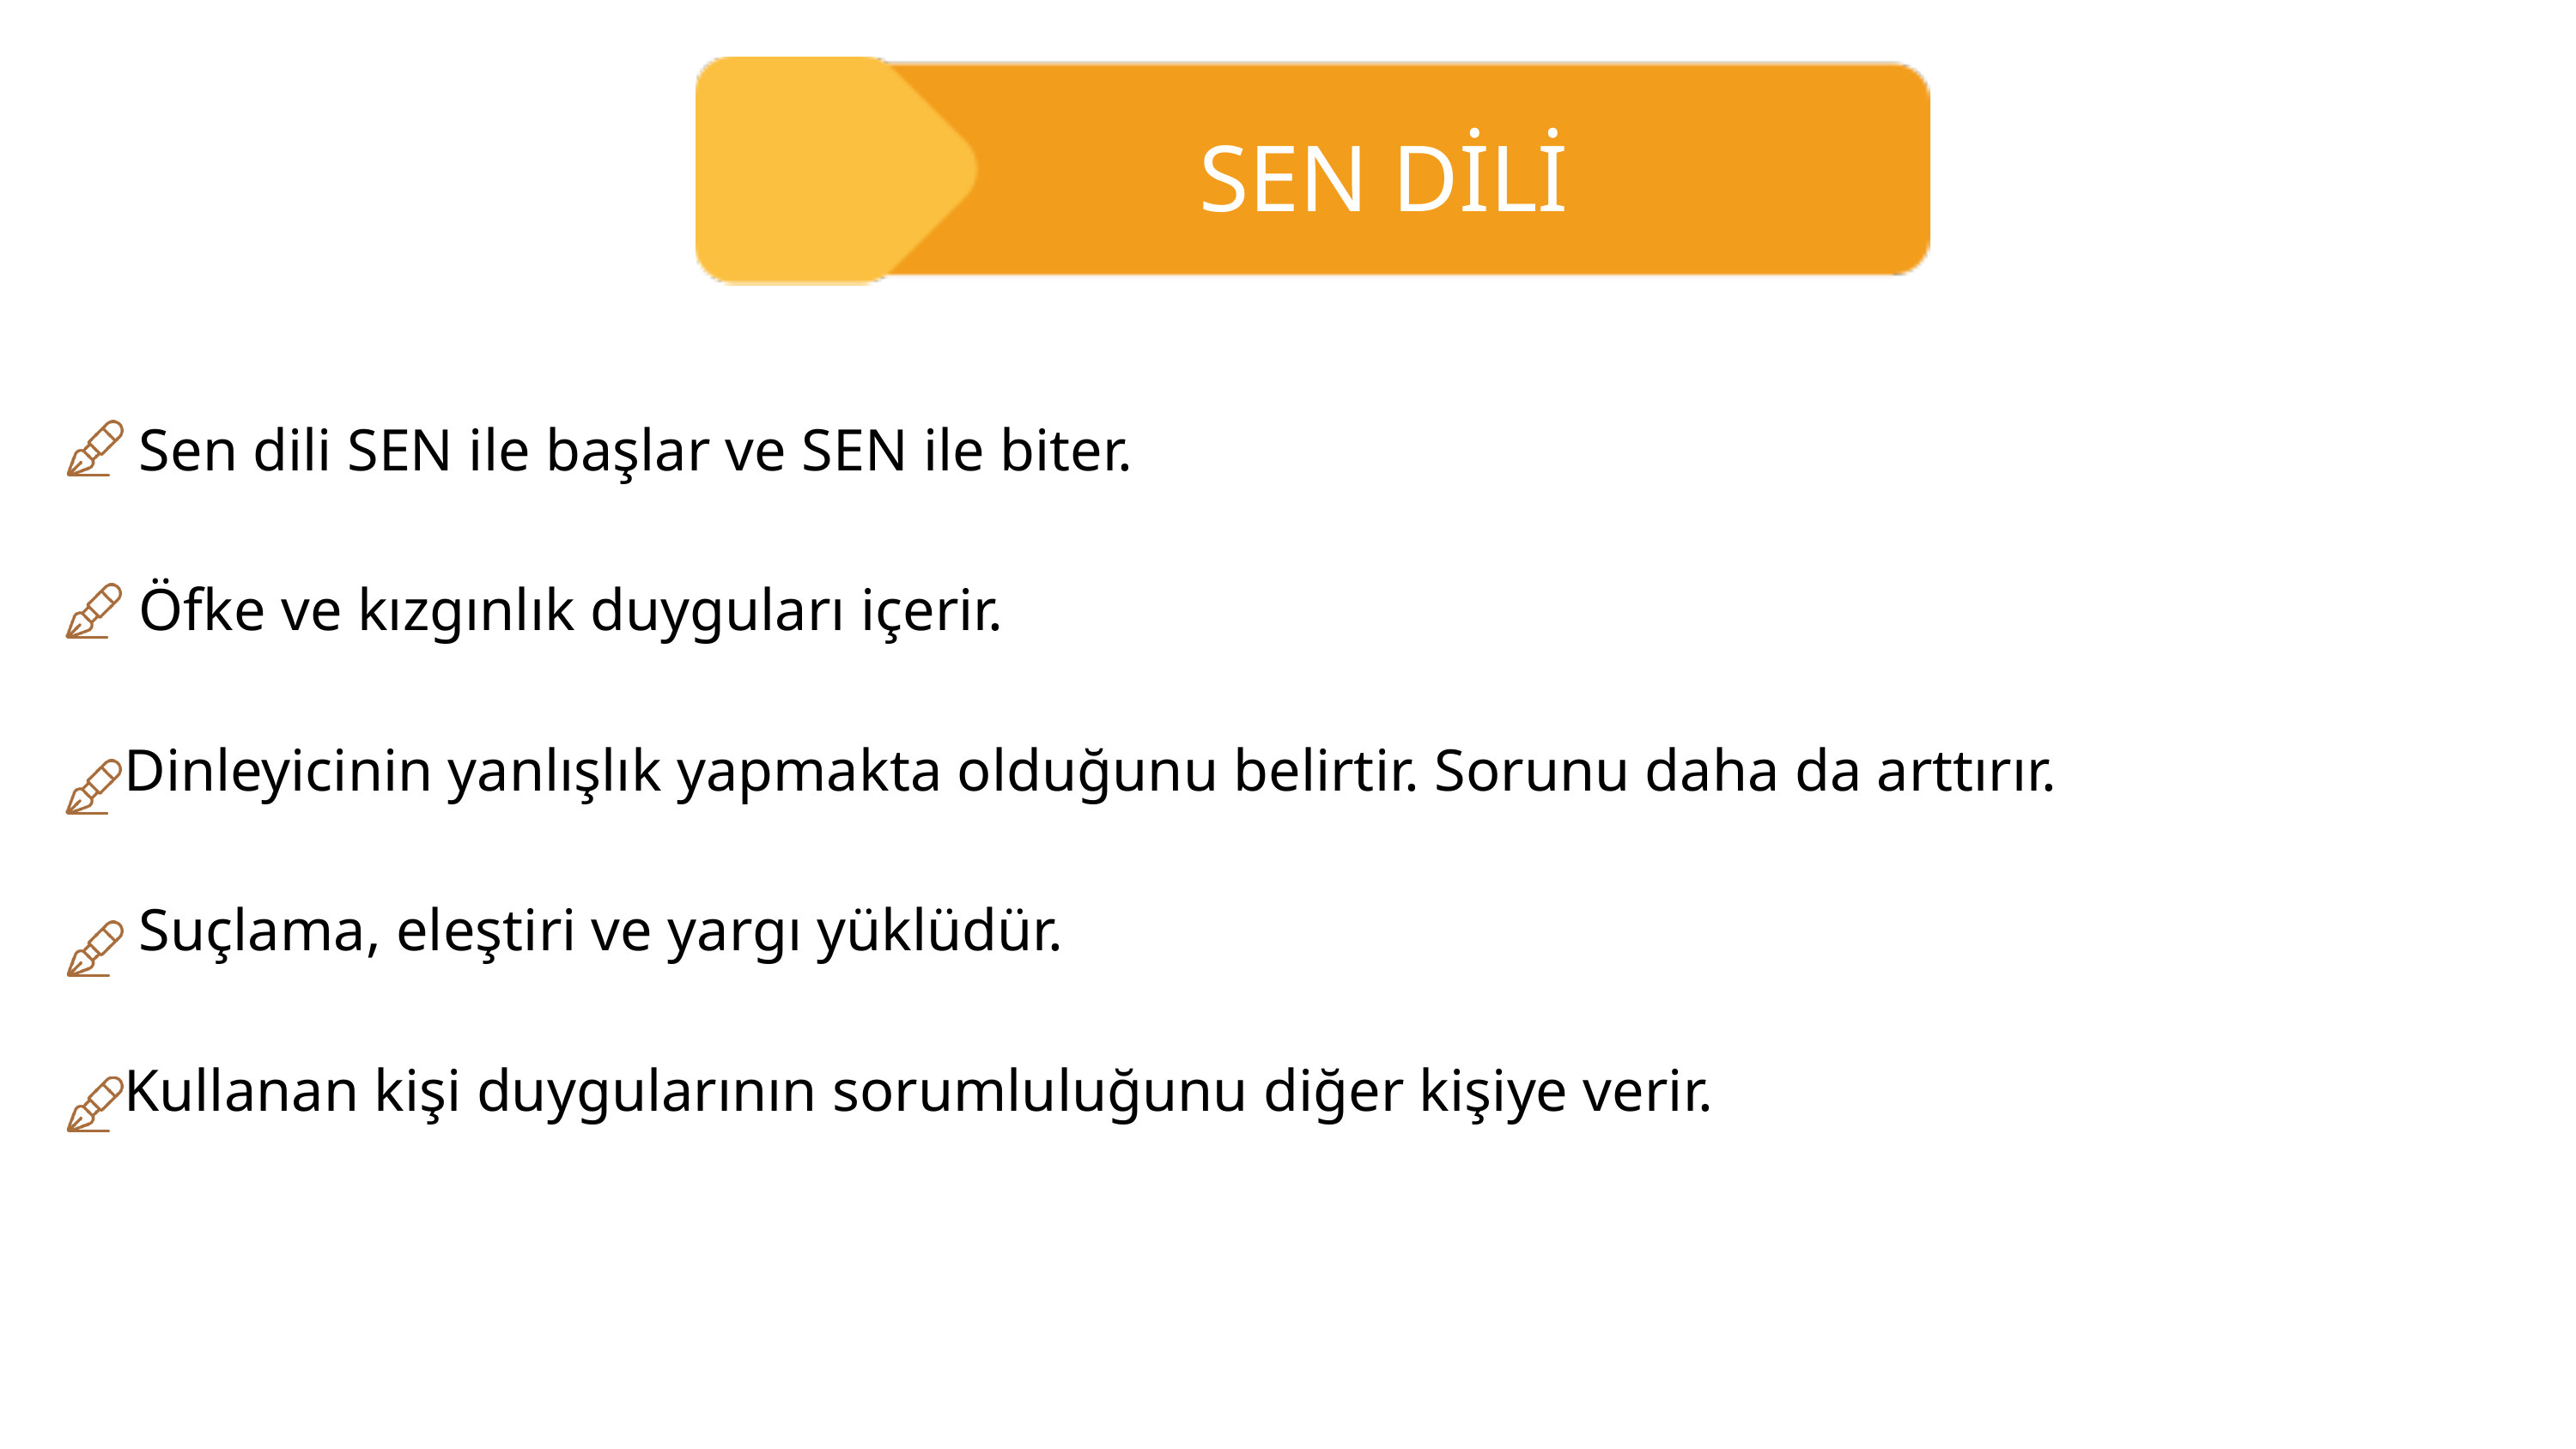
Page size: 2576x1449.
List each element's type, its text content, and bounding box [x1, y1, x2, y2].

text_box [696, 57, 1931, 286]
text_box [66, 920, 125, 977]
text_box [66, 1076, 125, 1132]
text_box [65, 759, 123, 815]
text_box [66, 420, 125, 476]
text_box [65, 583, 123, 639]
text_box Sen dili SEN ile başlar ve SEN ile biter. Öfke ve kızgınlık duyguları içerir. Dinleyicinin yanlışlık yapmakta olduğunu belirtir. Sorunu daha da arttırır. Suçlama, eleştiri ve yargı yüklüdür. Kullanan kişi duygularının sorumluluğunu diğer kişiye verir. [124, 402, 2502, 1123]
text_box SEN DİLİ [1137, 101, 1631, 230]
